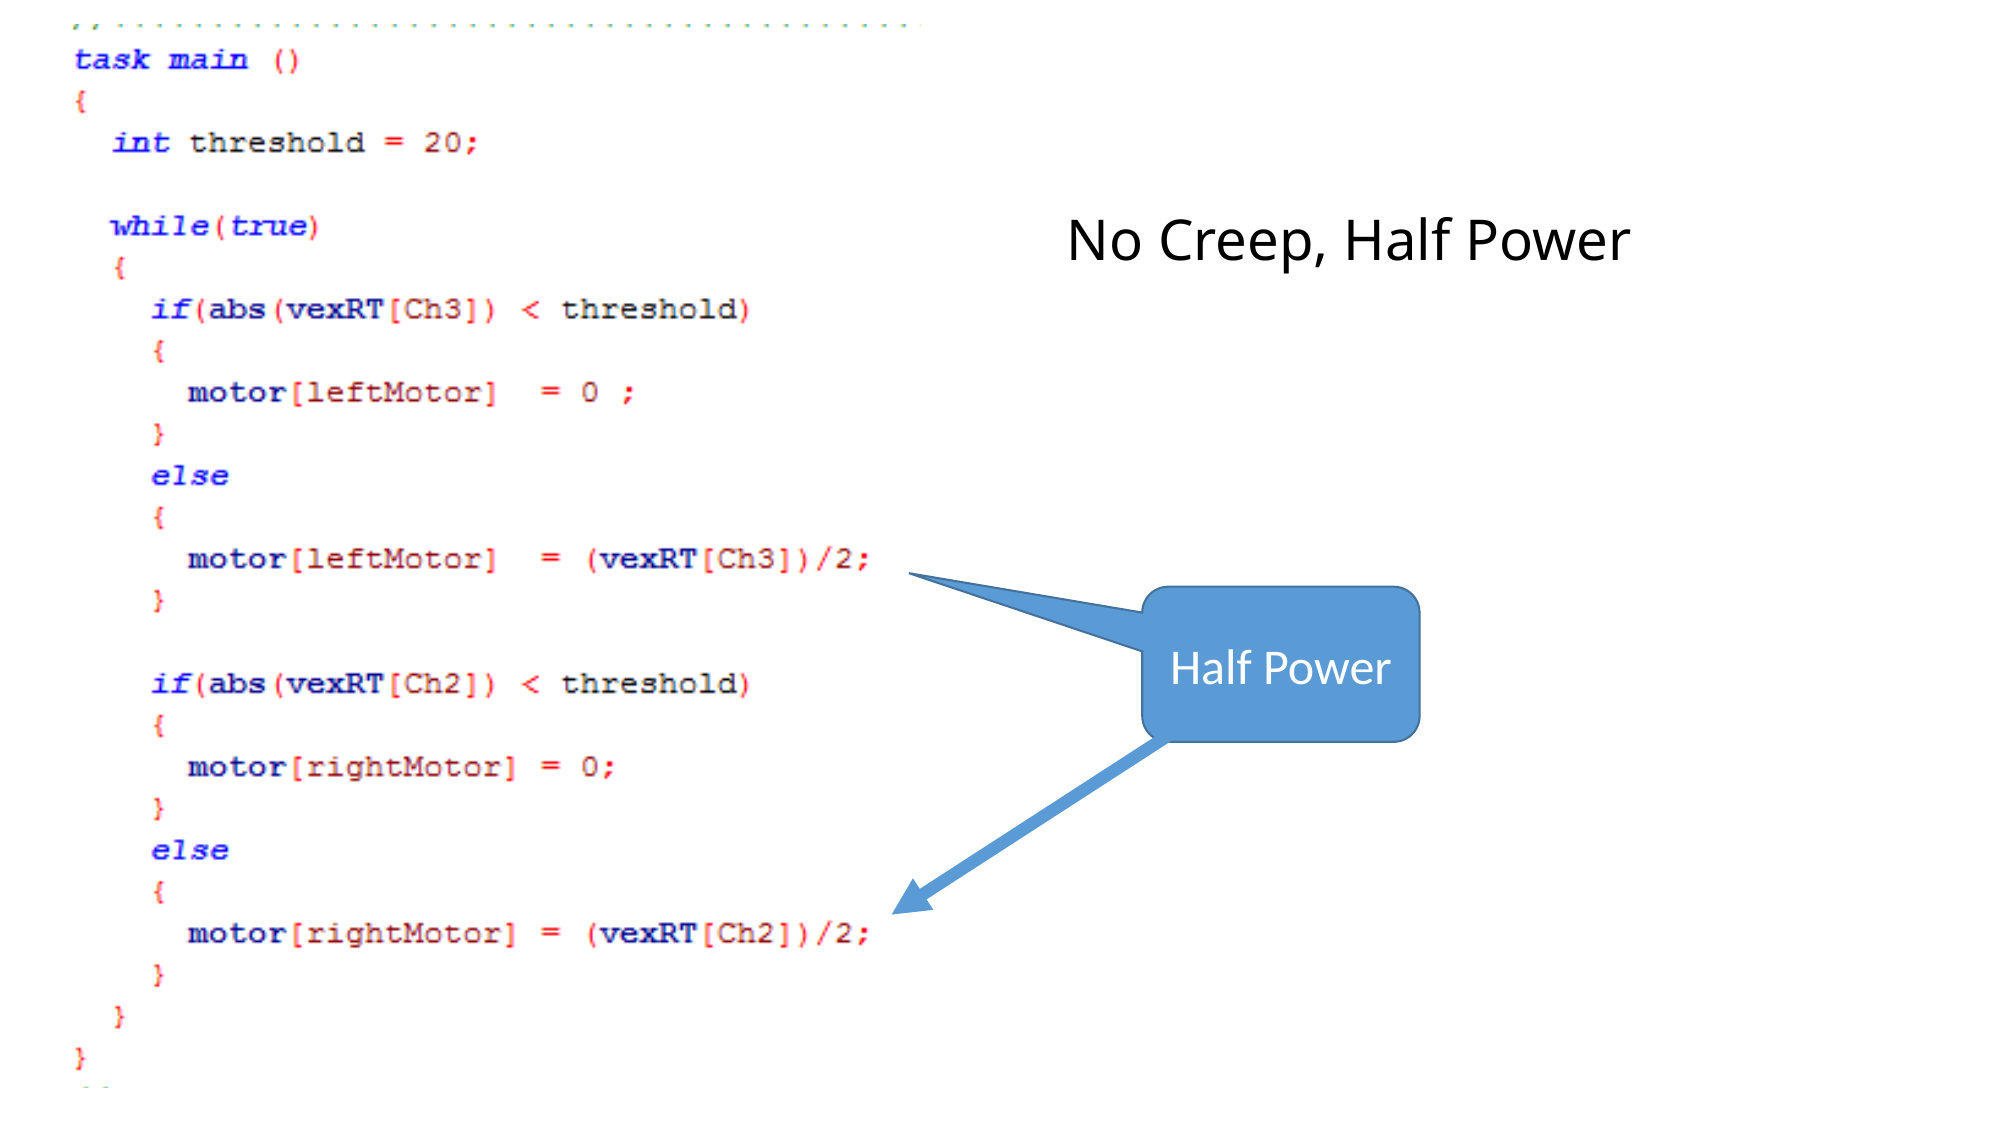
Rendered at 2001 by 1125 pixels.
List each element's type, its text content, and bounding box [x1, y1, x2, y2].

text_box Half Power [922, 574, 1421, 743]
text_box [891, 736, 1168, 915]
picture [59, 24, 922, 1088]
title No Creep, Half Power [1051, 160, 1659, 325]
